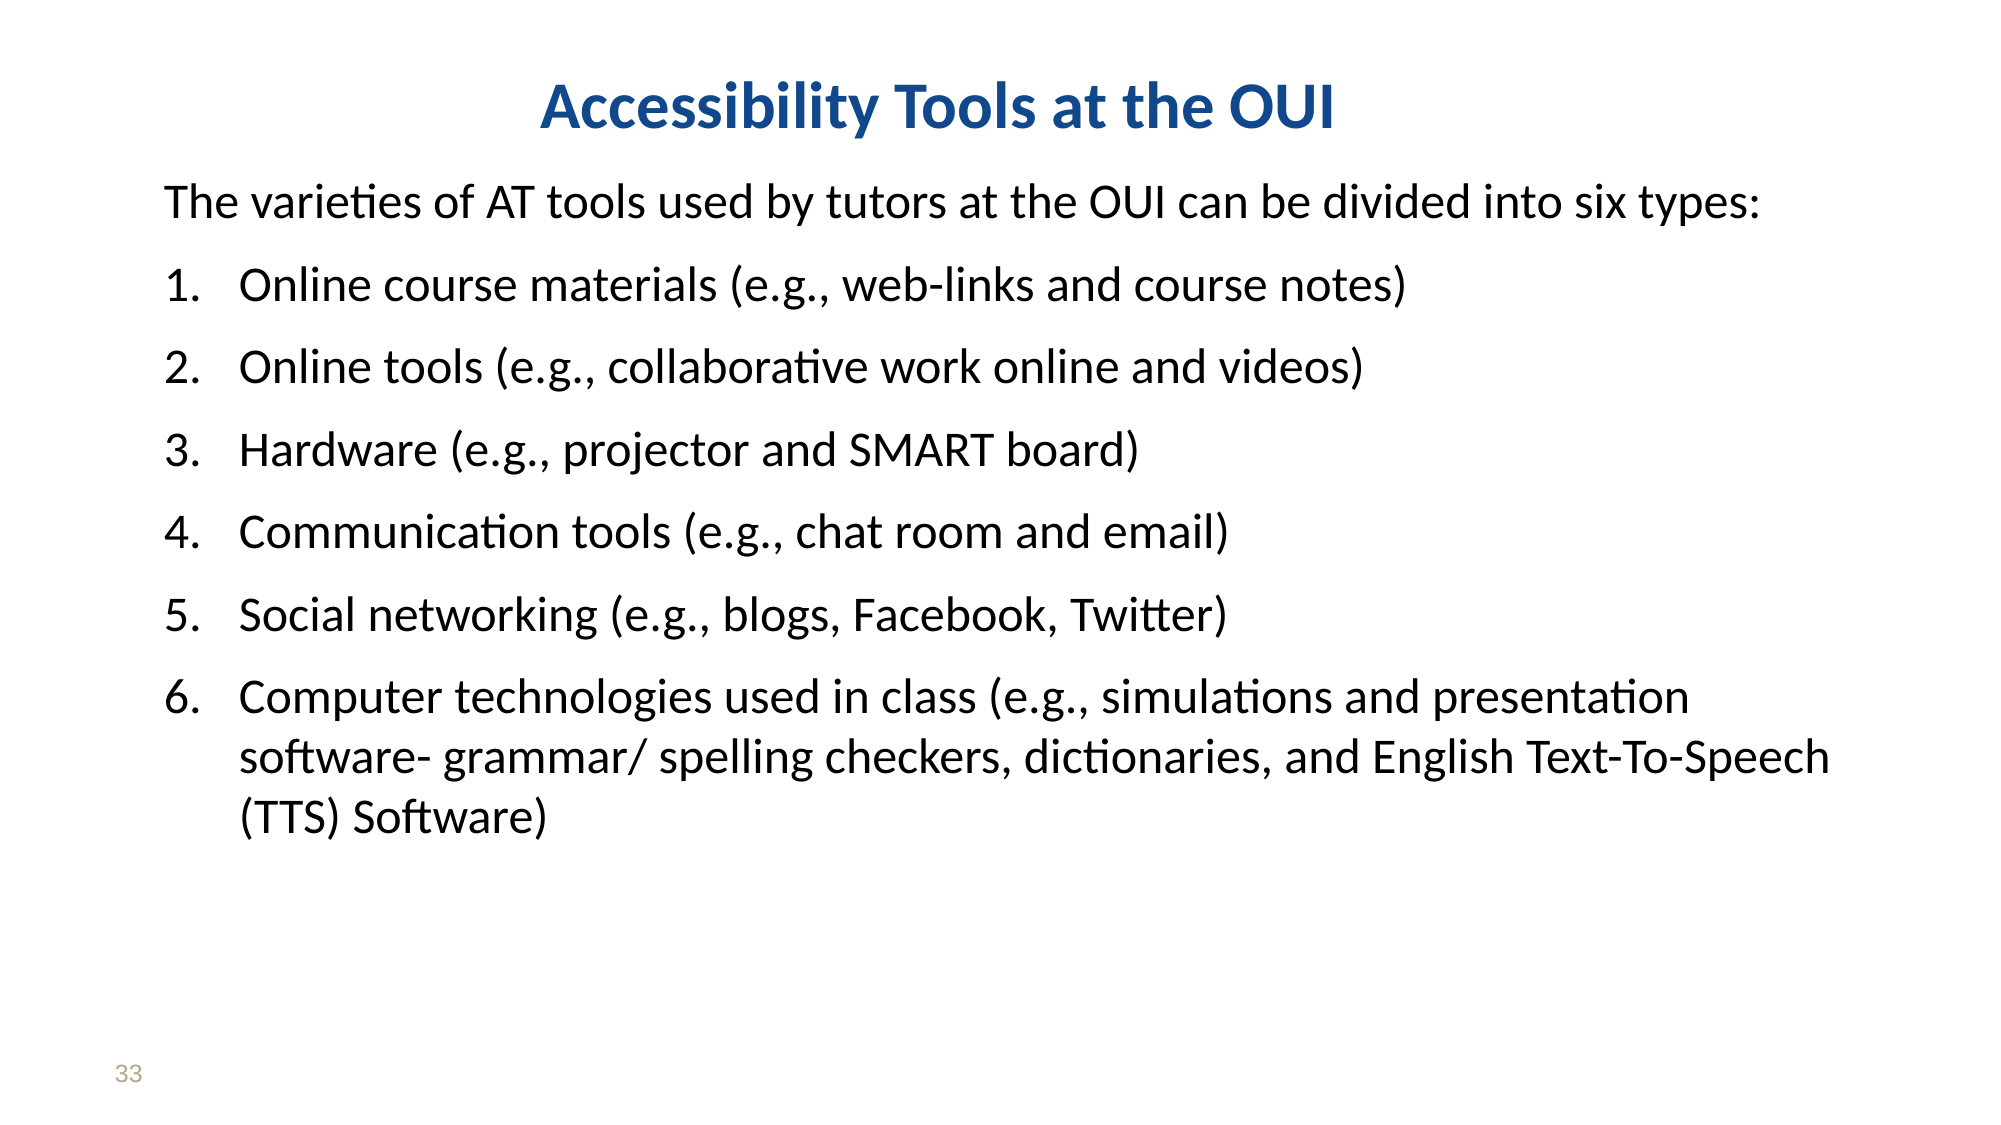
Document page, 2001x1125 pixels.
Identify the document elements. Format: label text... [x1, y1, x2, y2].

list The varieties of AT tools used by tutors at the OUI can be divided into six types: Online course materials (e.g., web-links and course notes) Online tools (e.g., collaborative work online and videos) Hardware (e.g., projector and SMART board) Communication tools (e.g., chat room and email) Social networking (e.g., blogs, Facebook, Twitter) Computer technologies used in class (e.g., simulations and presentation software- grammar/ spelling checkers, dictionaries, and English Text-To-Speech (TTS) Software) [135, 160, 1863, 996]
slide_number 33 [99, 1042, 567, 1103]
title Accessibility Tools at the OUI [179, 19, 1699, 160]
